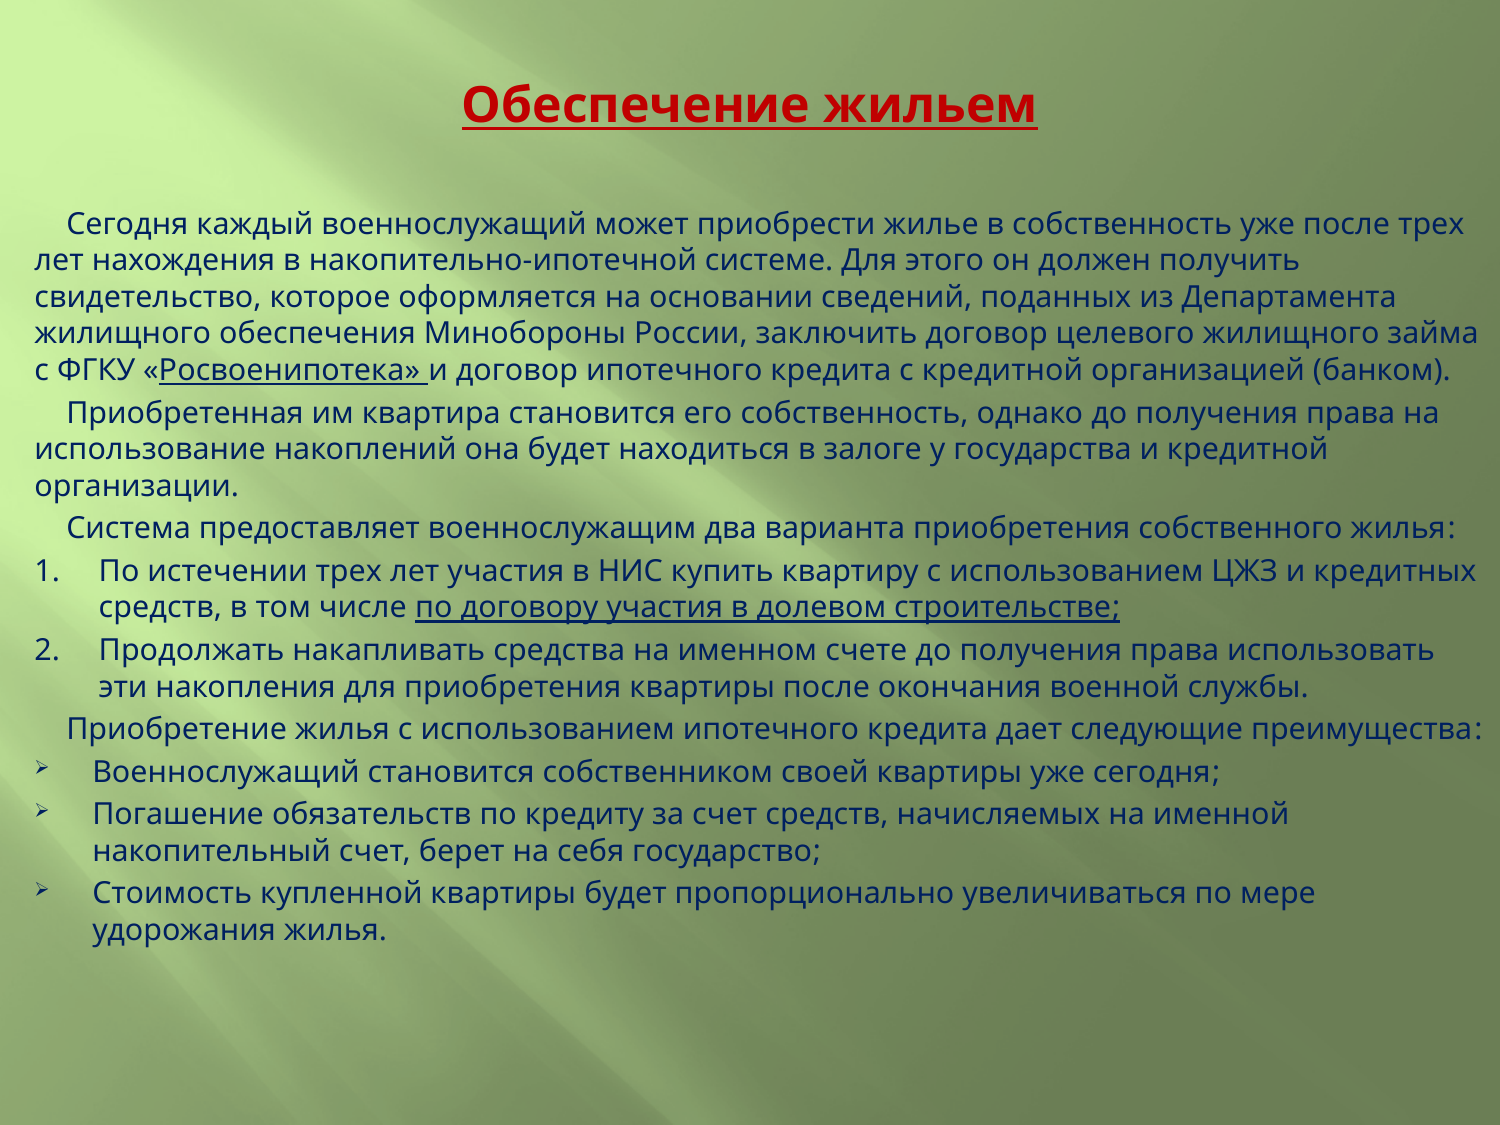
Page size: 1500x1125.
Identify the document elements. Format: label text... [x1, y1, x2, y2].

title Обеспечение жильем [75, 45, 1425, 161]
list Сегодня каждый военнослужащий может приобрести жилье в собственность уже после трех лет нахождения в накопительно-ипотечной системе. Для этого он должен получить свидетельство, которое оформляется на основании сведений, поданных из Департамента жилищного обеспечения Минобороны России, заключить договор целевого жилищного займа с ФГКУ «Росвоенипотека» и договор ипотечного кредита с кредитной организацией (банком). Приобретенная им квартира становится его собственность, однако до получения права на использование накоплений она будет находиться в залоге у государства и кредитной организации. Система предоставляет военнослужащим два варианта приобретения собственного жилья: По истечении трех лет участия в НИС купить квартиру с использованием ЦЖЗ и кредитных средств, в том числе по договору участия в долевом строительстве; Продолжать накапливать средства на именном счете до получения права использовать эти накопления для приобретения квартиры после окончания военной службы. Приобретение жилья с использованием ипотечного кредита дает следующие преимущества: Военнослужащий становится собственником своей квартиры уже сегодня; Погашение обязательств по кредиту за счет средств, начисляемых на именной накопительный счет, берет на себя государство; Стоимость купленной квартиры будет пропорционально увеличиваться по мере удорожания жилья. [0, 196, 1500, 1035]
